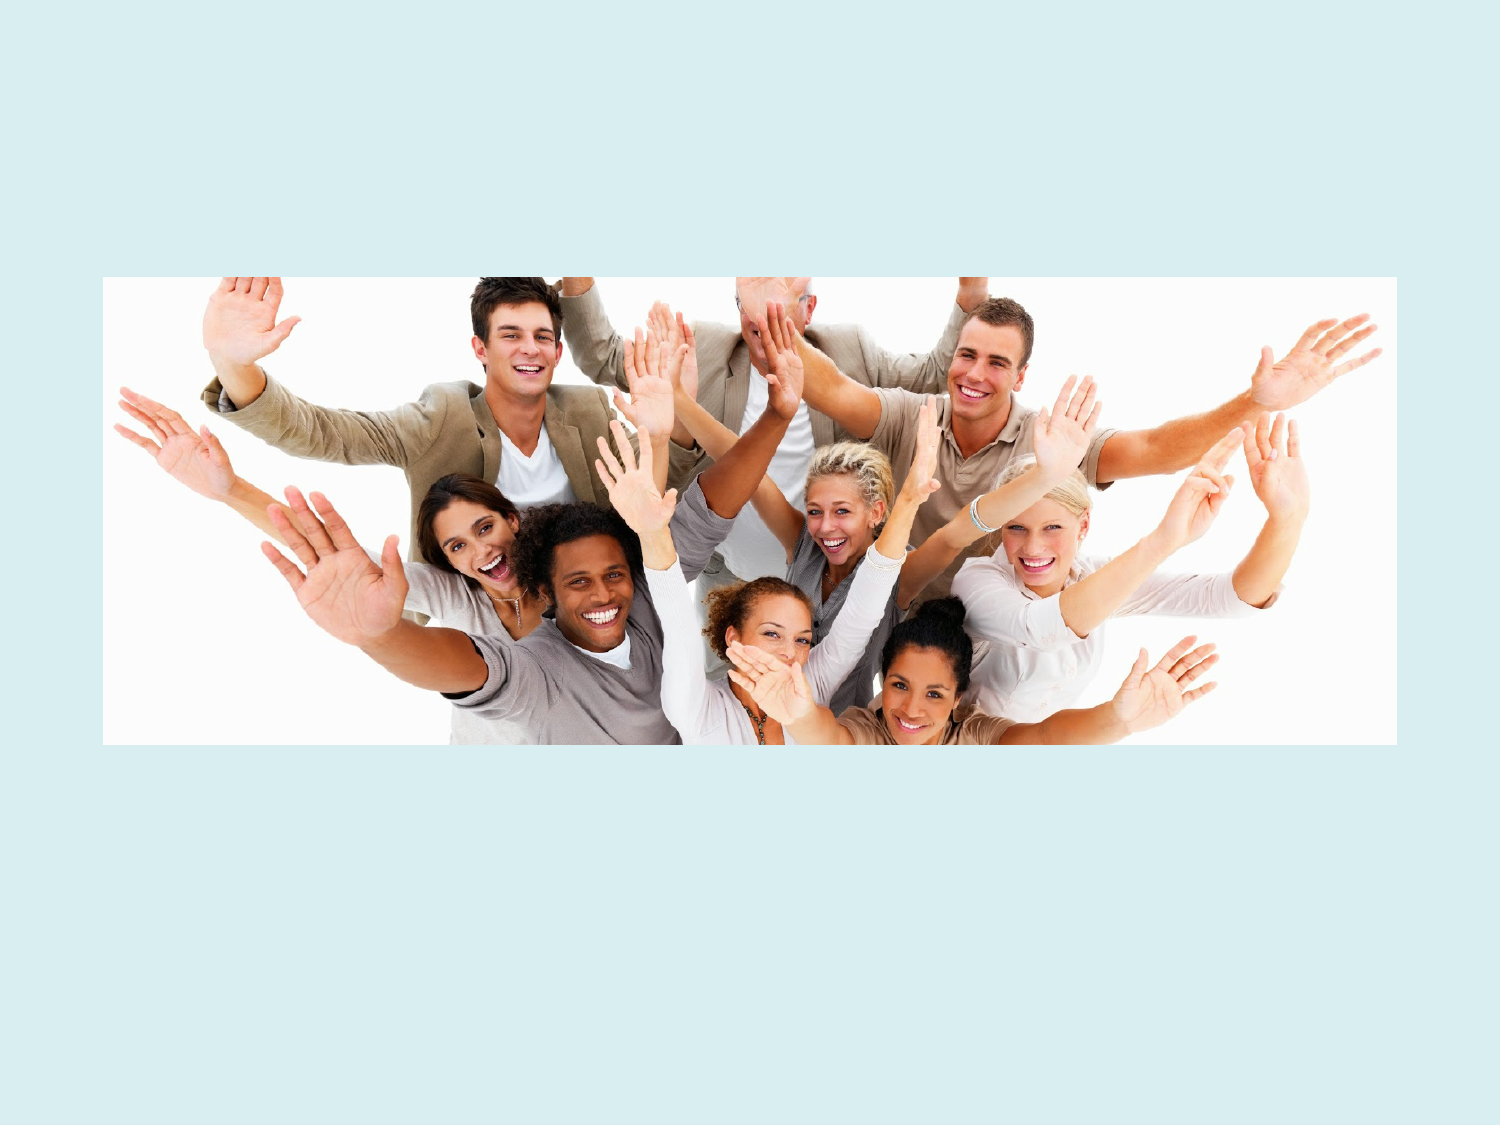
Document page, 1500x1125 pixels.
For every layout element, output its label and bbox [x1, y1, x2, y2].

list [103, 277, 1397, 745]
